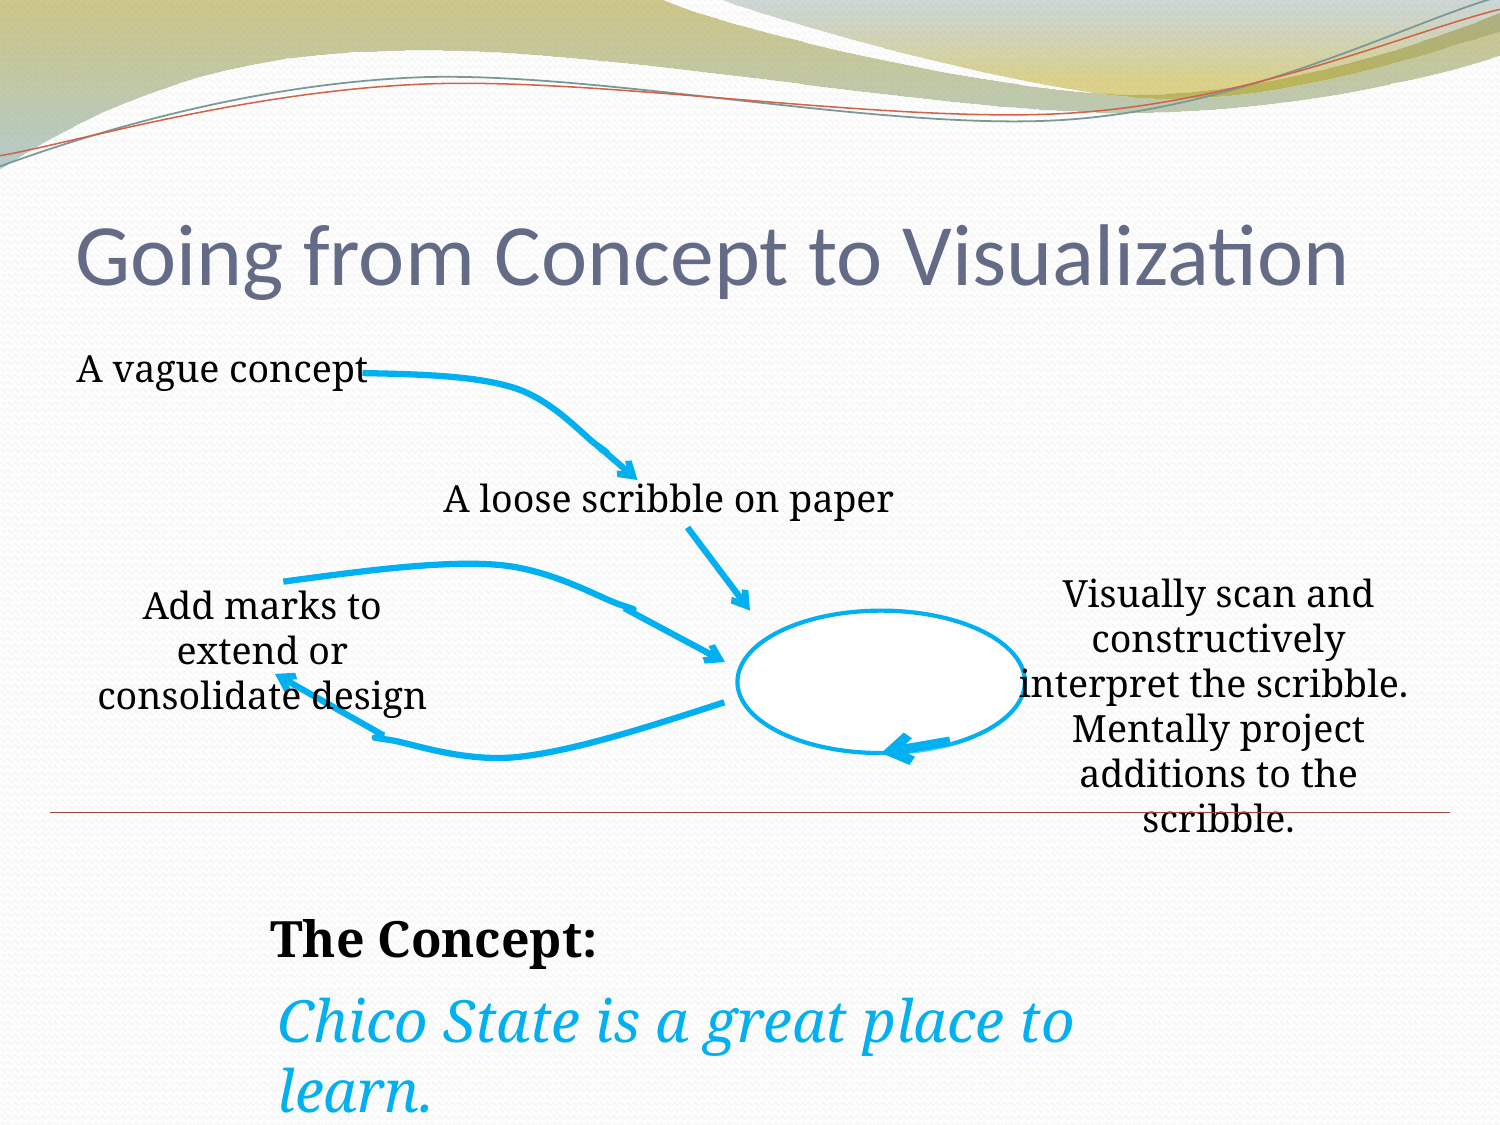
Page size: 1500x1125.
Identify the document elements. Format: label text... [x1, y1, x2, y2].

title Going from Concept to Visualization [75, 115, 1425, 303]
text_box Chico State is a great place to learn. [262, 976, 1213, 1125]
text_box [49, 337, 1451, 813]
text_box The Concept: [255, 899, 613, 975]
